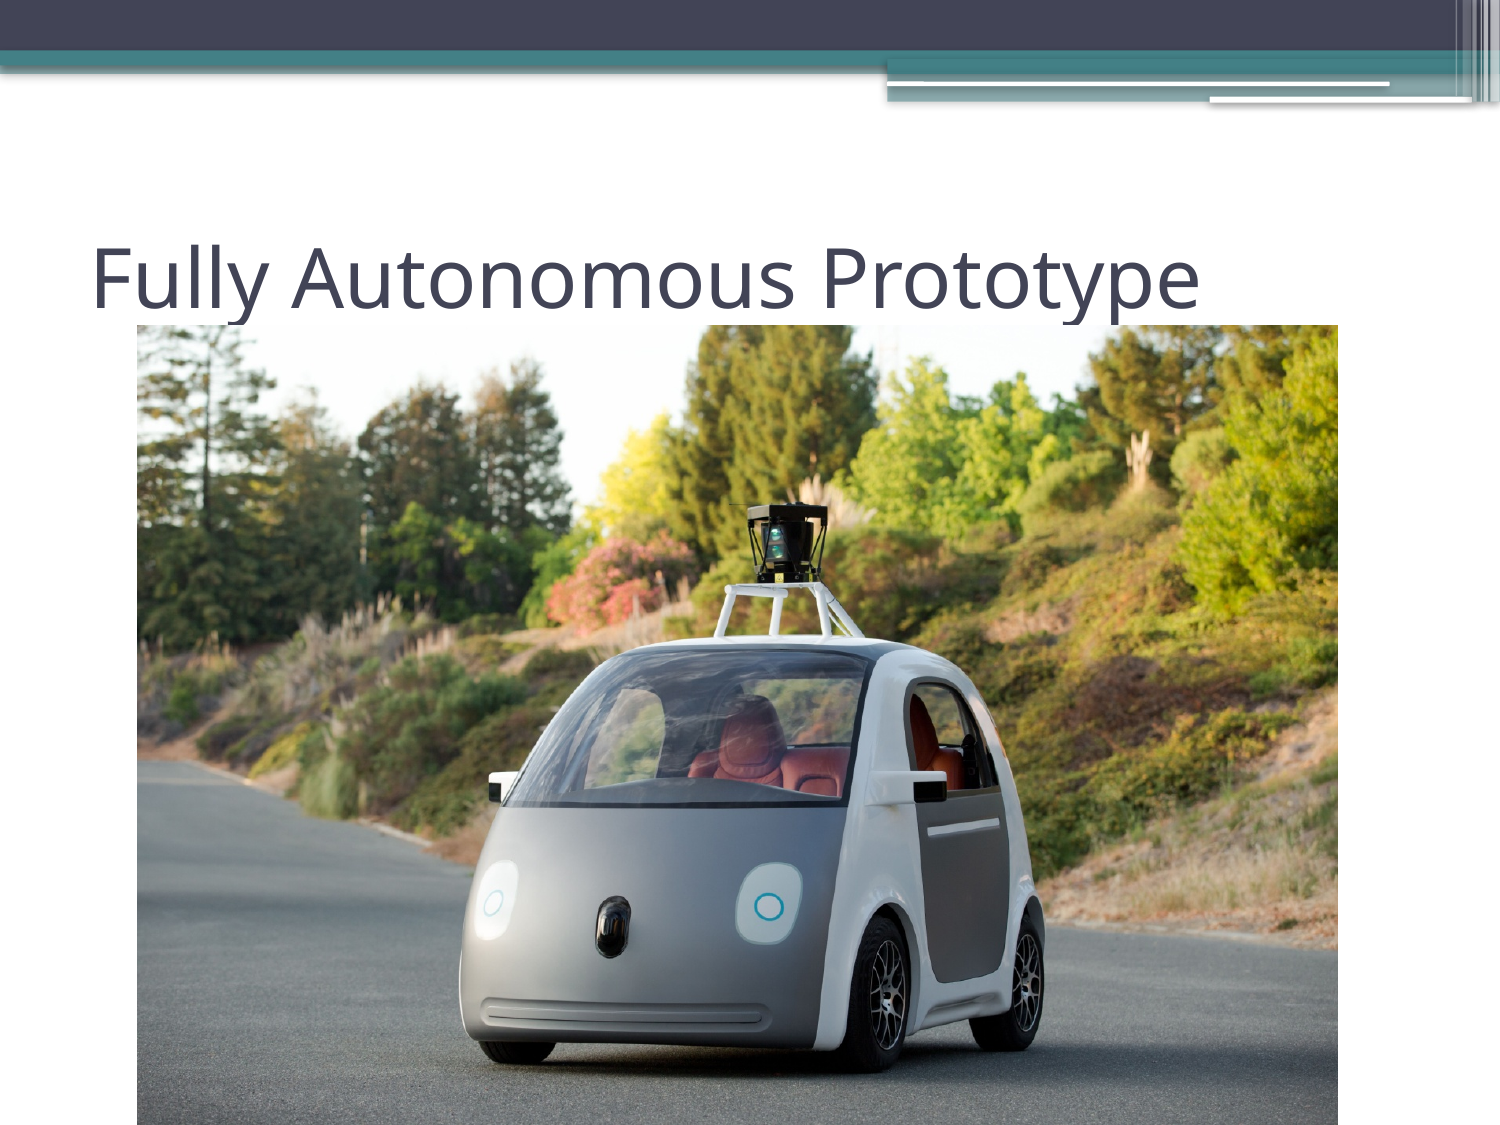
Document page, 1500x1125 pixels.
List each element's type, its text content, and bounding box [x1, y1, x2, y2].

title Fully Autonomous Prototype [75, 187, 1425, 363]
picture [137, 324, 1338, 1125]
